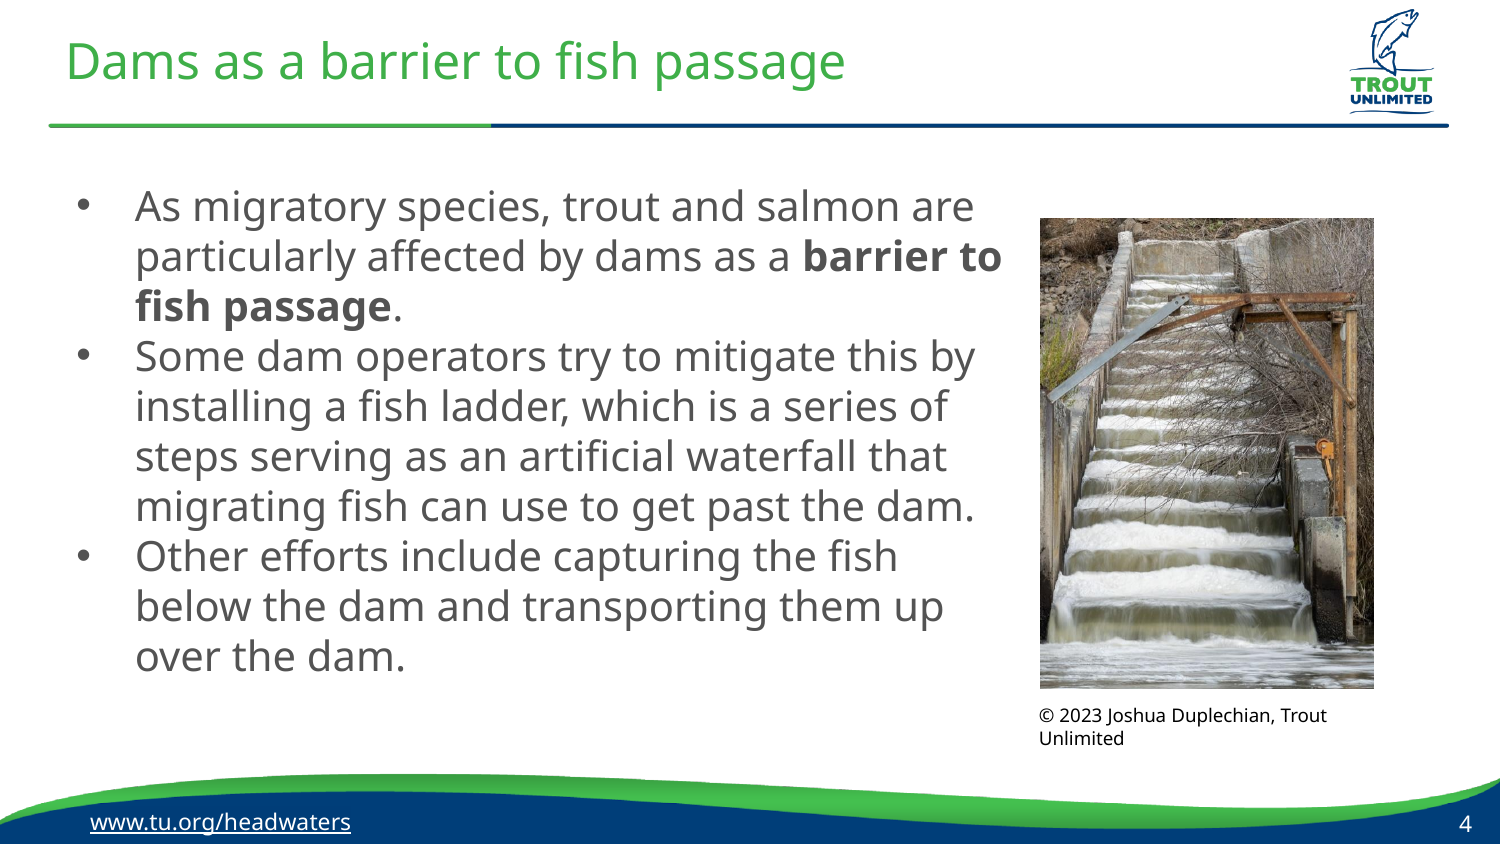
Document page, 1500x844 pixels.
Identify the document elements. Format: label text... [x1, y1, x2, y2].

text_box © 2023 Joshua Duplechian, Trout Unlimited [1023, 688, 1432, 742]
slide_number 4 [1374, 801, 1488, 844]
picture [44, 0, 1456, 135]
footer www.tu.org/headwaters [75, 800, 423, 842]
picture [0, 759, 1500, 844]
list As migratory species, trout and salmon are particularly affected by dams as a barrier to fish passage. Some dam operators try to mitigate this by installing a fish ladder, which is a series of steps serving as an artificial waterfall that migrating fish can use to get past the dam. Other efforts include capturing the fish below the dam and transporting them up over the dam. [44, 171, 1030, 697]
title Dams as a barrier to fish passage [50, 21, 1300, 97]
picture [1040, 218, 1374, 690]
